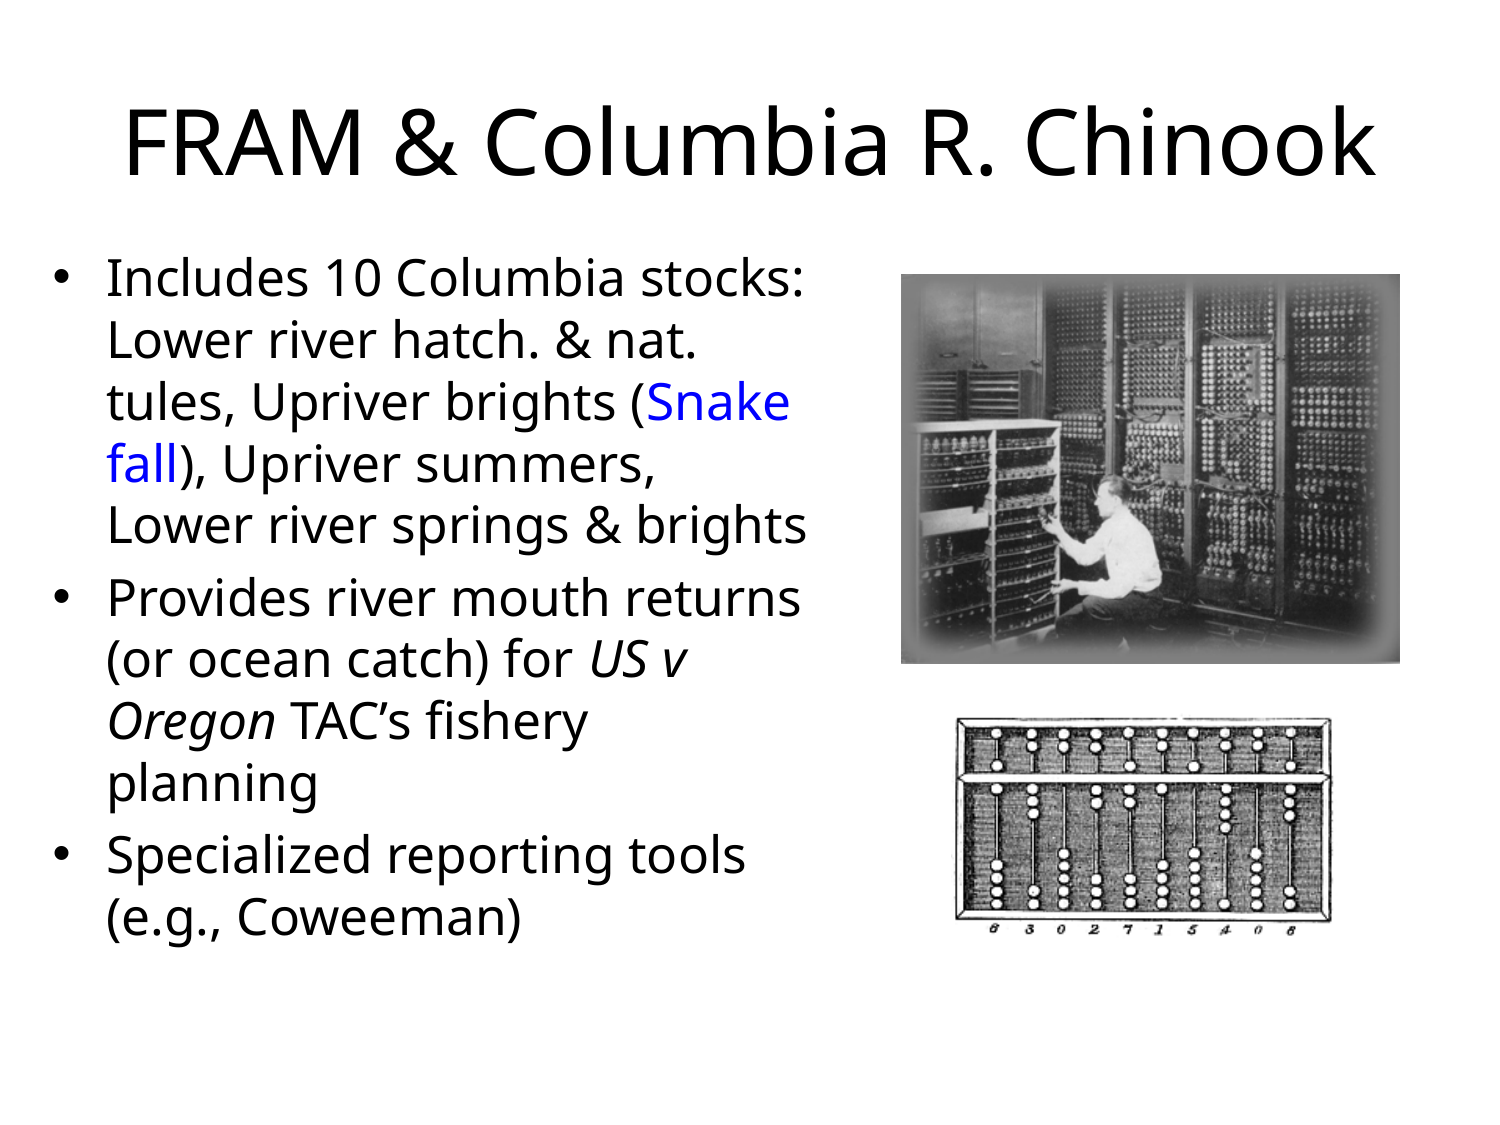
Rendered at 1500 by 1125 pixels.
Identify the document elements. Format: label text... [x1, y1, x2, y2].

title FRAM & Columbia R. Chinook [75, 45, 1425, 233]
picture [951, 712, 1338, 940]
list Includes 10 Columbia stocks: Lower river hatch. & nat. tules, Upriver brights (Snake fall), Upriver summers, Lower river springs & brights Provides river mouth returns (or ocean catch) for US v Oregon TAC’s fishery planning Specialized reporting tools (e.g., Coweeman) [37, 237, 825, 980]
picture [901, 274, 1401, 664]
